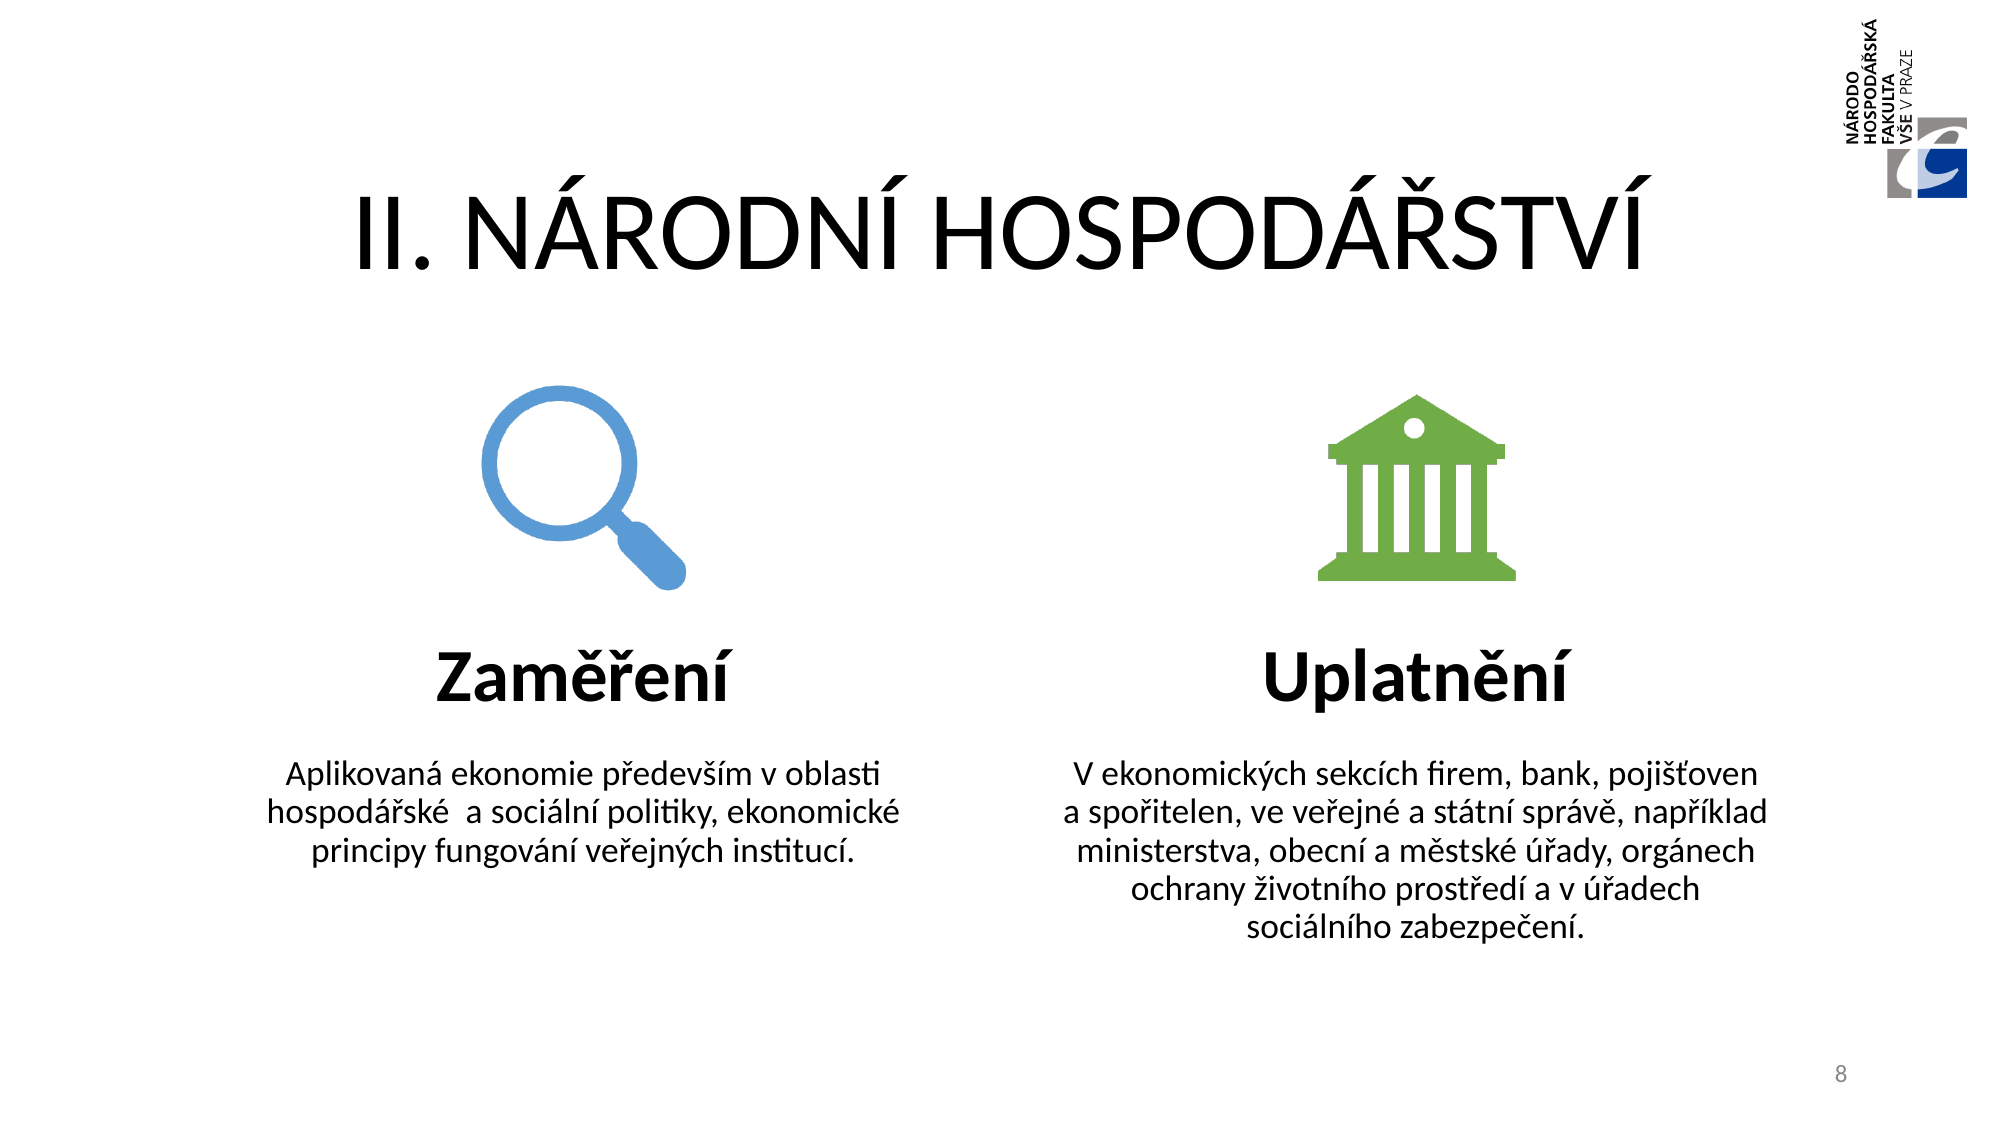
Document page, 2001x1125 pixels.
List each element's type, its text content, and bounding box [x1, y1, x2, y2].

title II. NÁRODNÍ HOSPODÁŘSTVÍ [137, 139, 1863, 326]
picture [1812, 3, 1993, 213]
slide_number ‹#› [1412, 1042, 1863, 1103]
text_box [228, 363, 1771, 951]
